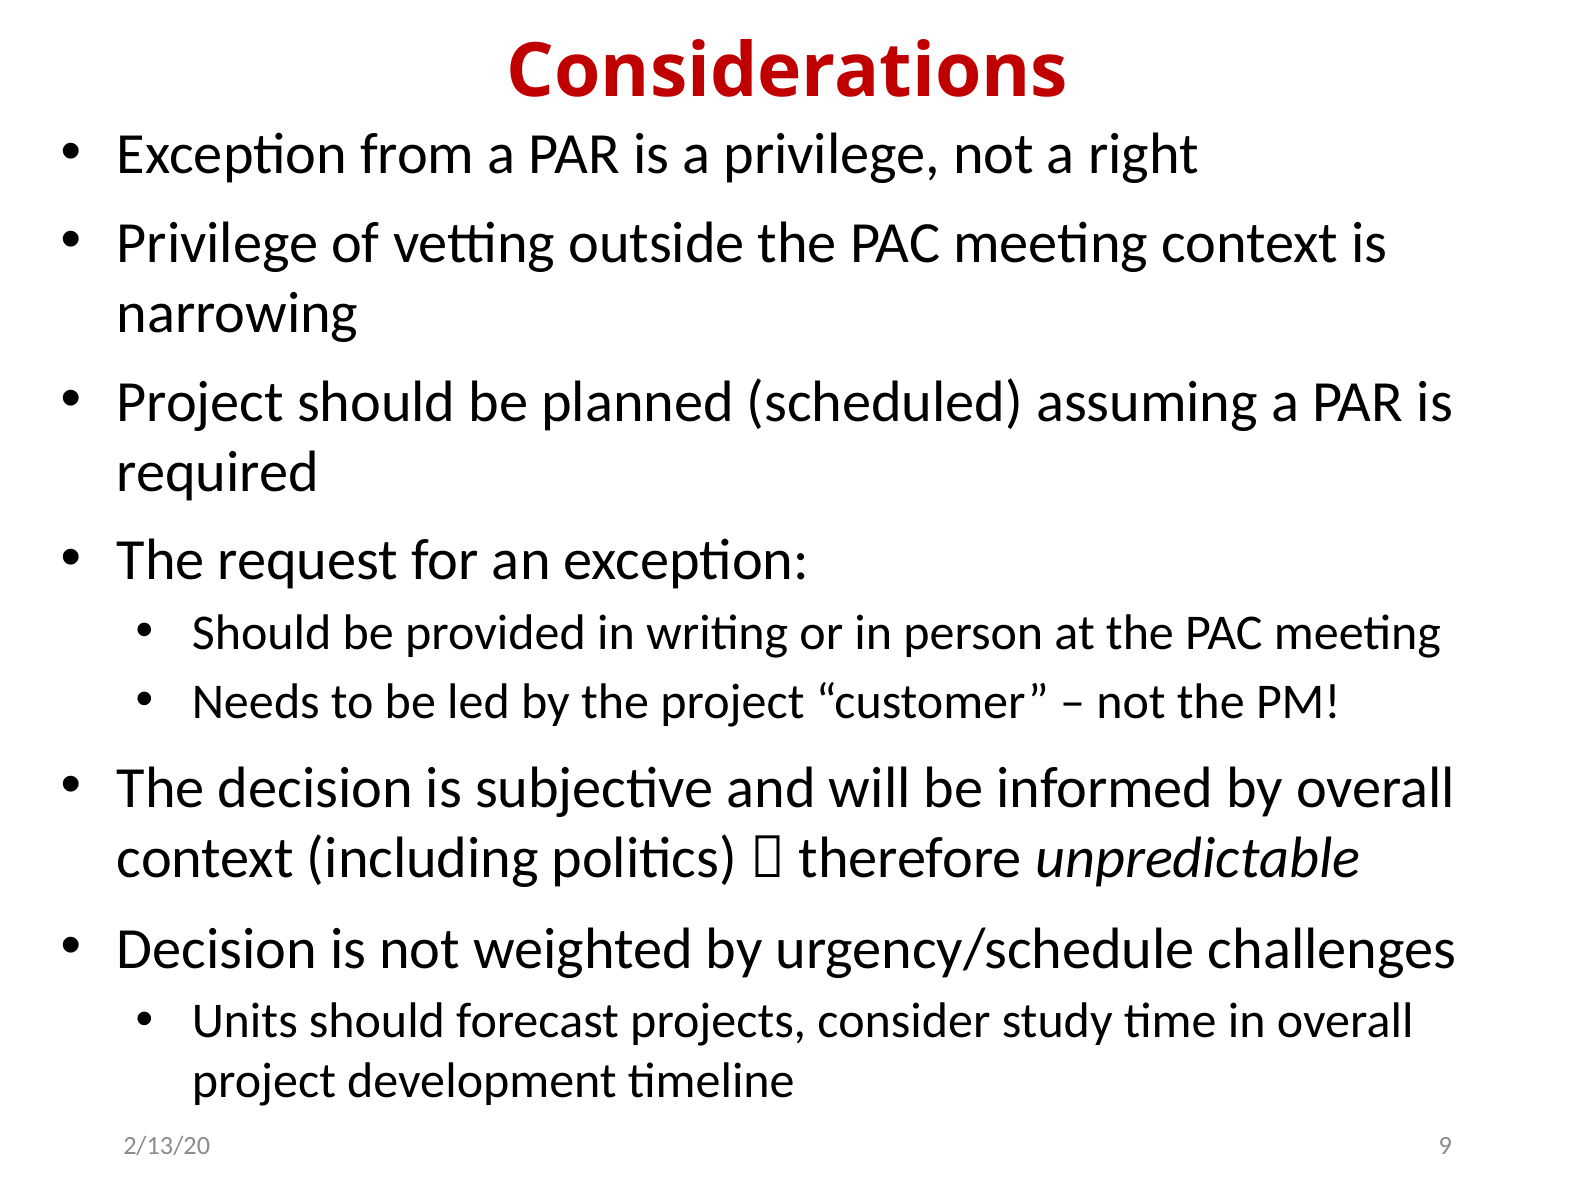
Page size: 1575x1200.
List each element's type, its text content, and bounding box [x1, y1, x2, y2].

title Considerations [108, 21, 1467, 107]
slide_number 9 [1112, 1112, 1467, 1177]
text_box Exception from a PAR is a privilege, not a right Privilege of vetting outside the PAC meeting context is narrowing Project should be planned (scheduled) assuming a PAR is required The request for an exception: Should be provided in writing or in person at the PAC meeting Needs to be led by the project “customer” – not the PM! The decision is subjective and will be informed by overall context (including politics)  therefore unpredictable Decision is not weighted by urgency/schedule challenges Units should forecast projects, consider study time in overall project development timeline [45, 107, 1538, 1116]
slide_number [108, 1112, 463, 1177]
